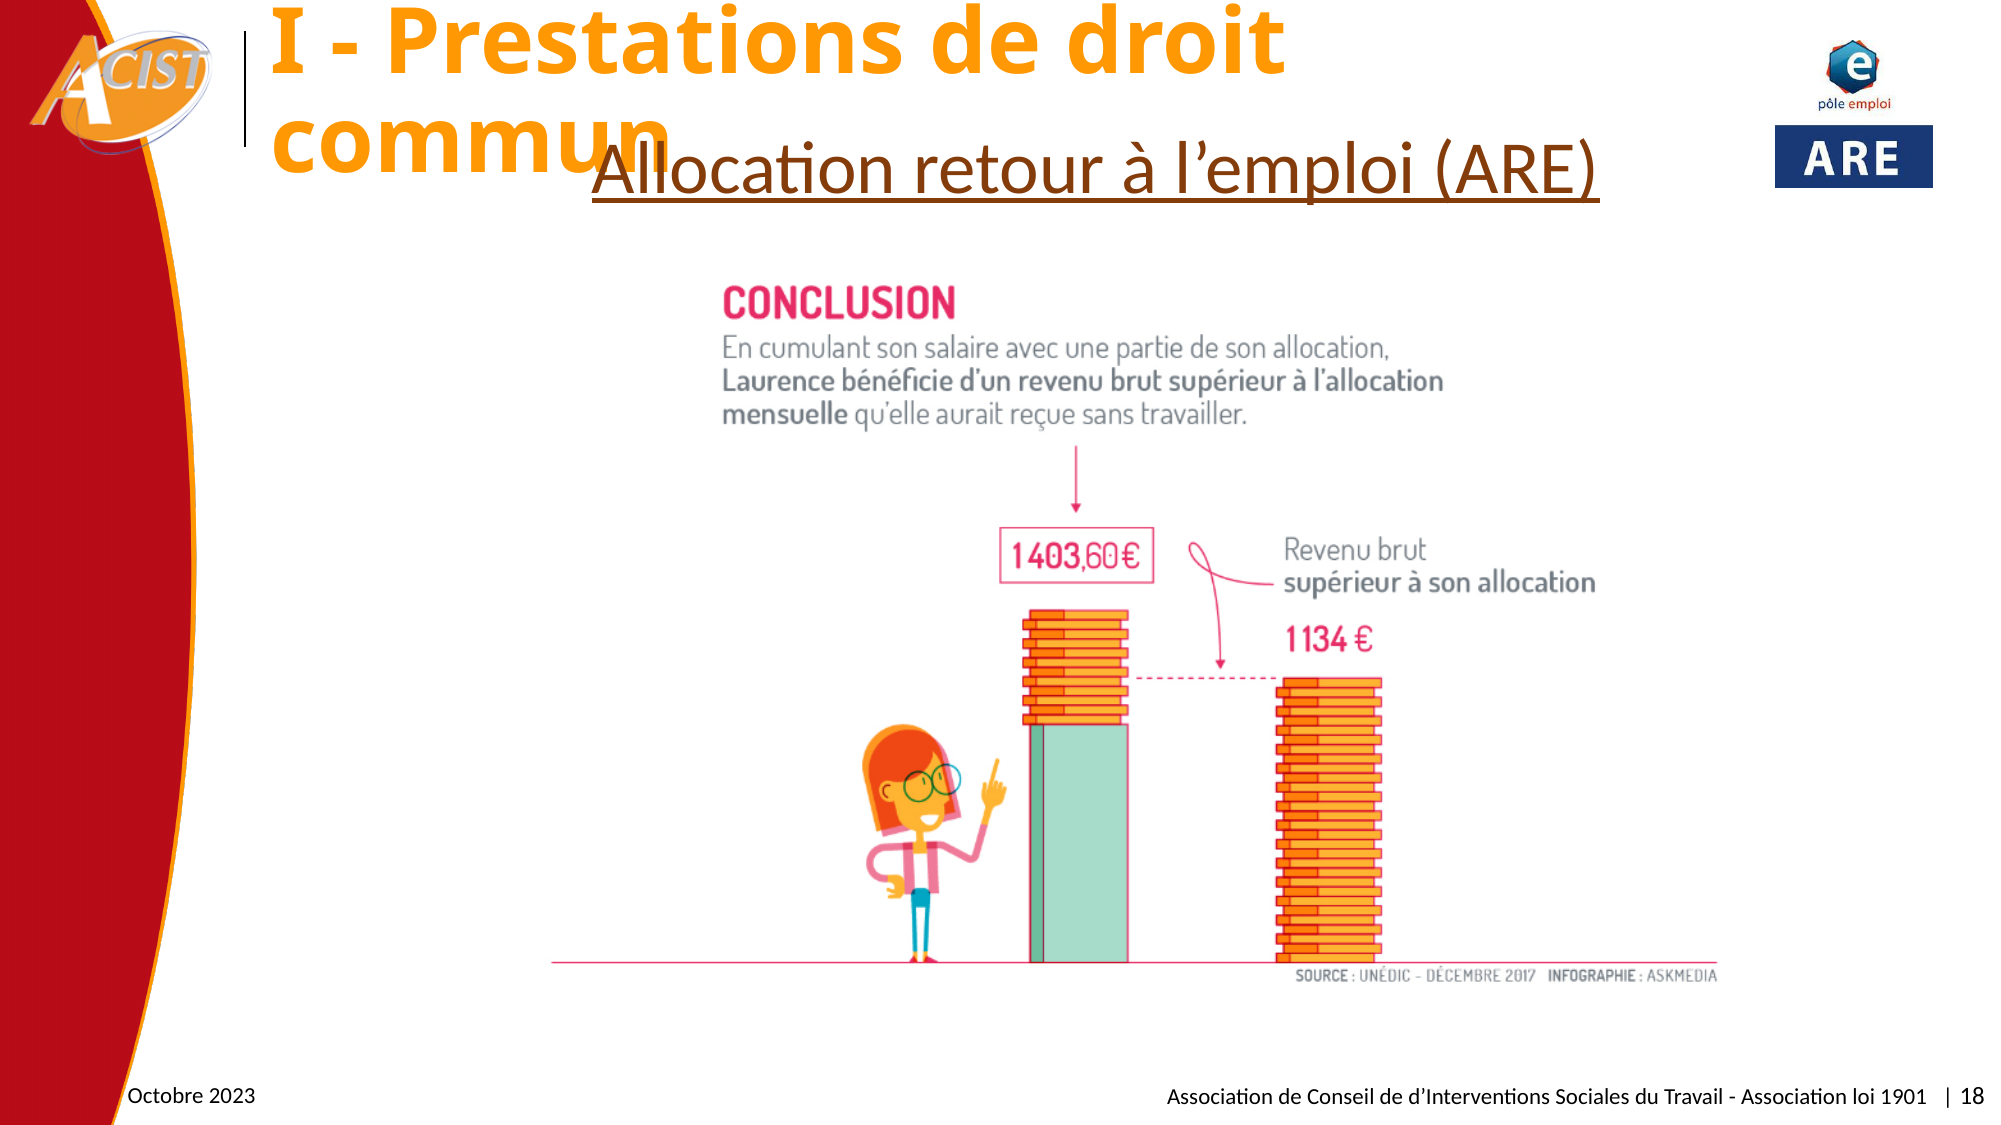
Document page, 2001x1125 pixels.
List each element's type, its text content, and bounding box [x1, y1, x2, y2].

picture [0, 0, 2000, 1125]
text_box I - Prestations de droit commun [255, 54, 1669, 133]
text_box Association de Conseil de d’Interventions Sociales du Travail - Association loi 1901 | [788, 1071, 1970, 1120]
picture [1774, 40, 1933, 188]
text_box Octobre 2023 [200, 1070, 271, 1119]
text_box [246, 180, 1949, 218]
slide_number 18 [1550, 1065, 2000, 1125]
text_box Allocation retour à l’emploi (ARE) [258, 138, 1934, 199]
